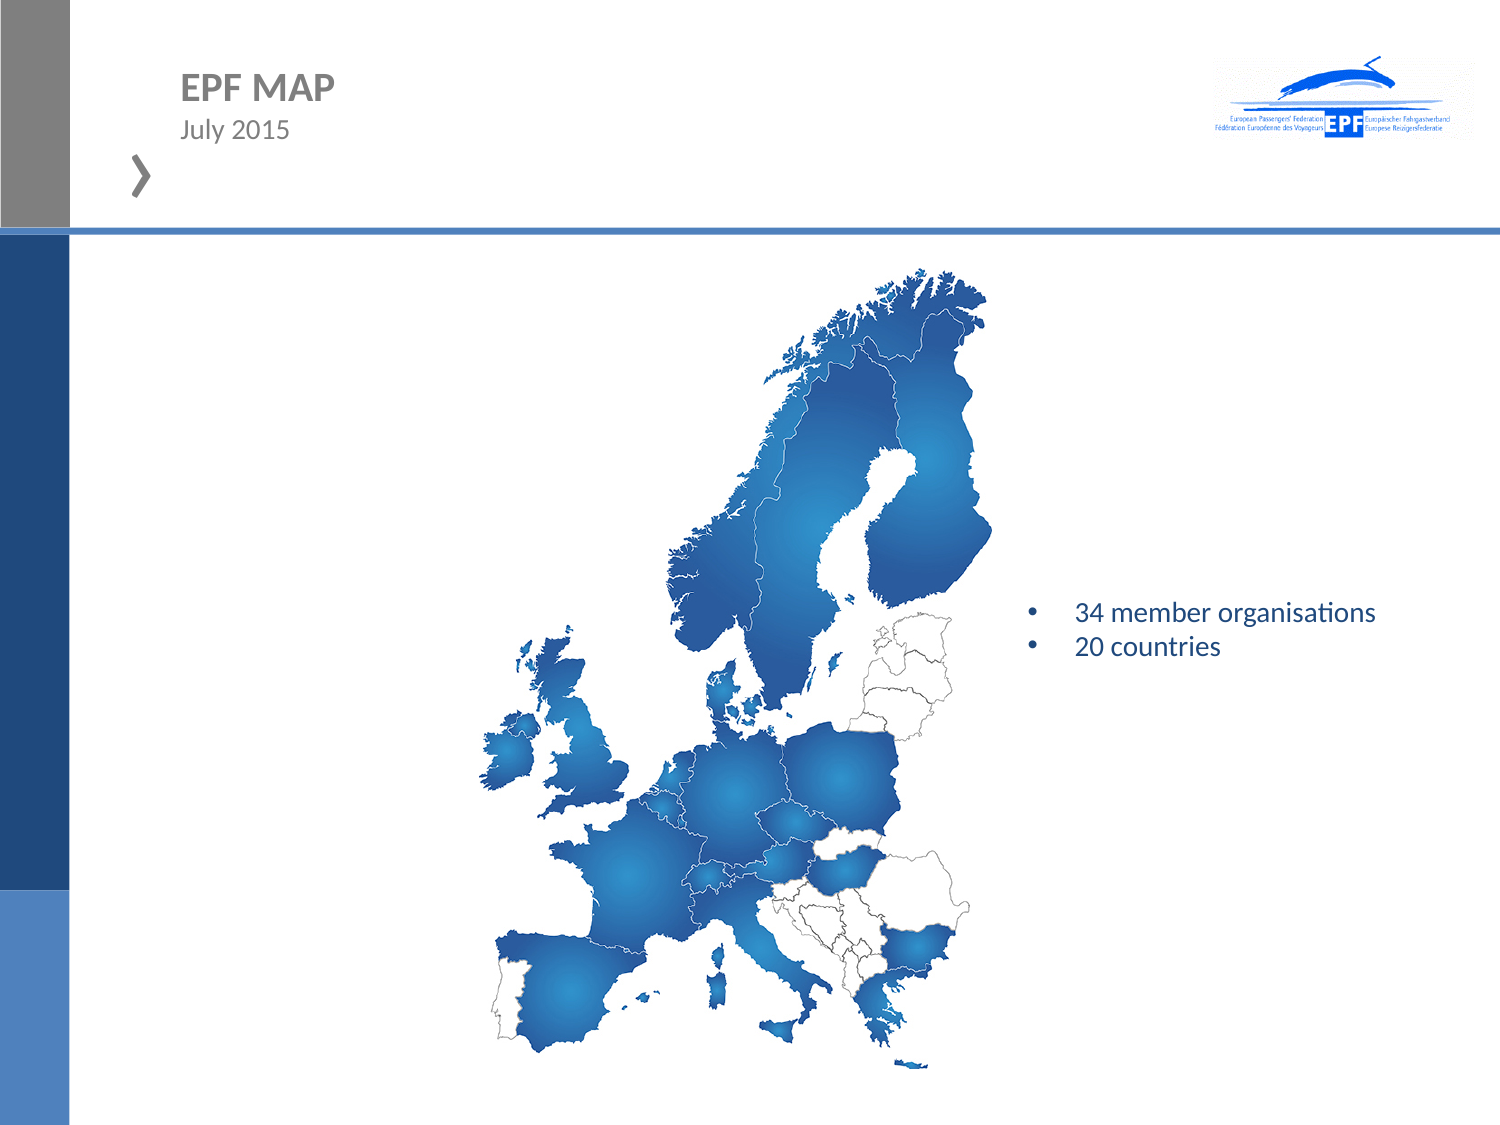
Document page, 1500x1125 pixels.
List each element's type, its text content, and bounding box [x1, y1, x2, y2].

title EPF MAP July 2015 [165, 35, 1013, 171]
picture [479, 268, 993, 1069]
picture [1211, 53, 1476, 140]
text_box 34 member organisations 20 countries [1012, 592, 1411, 681]
